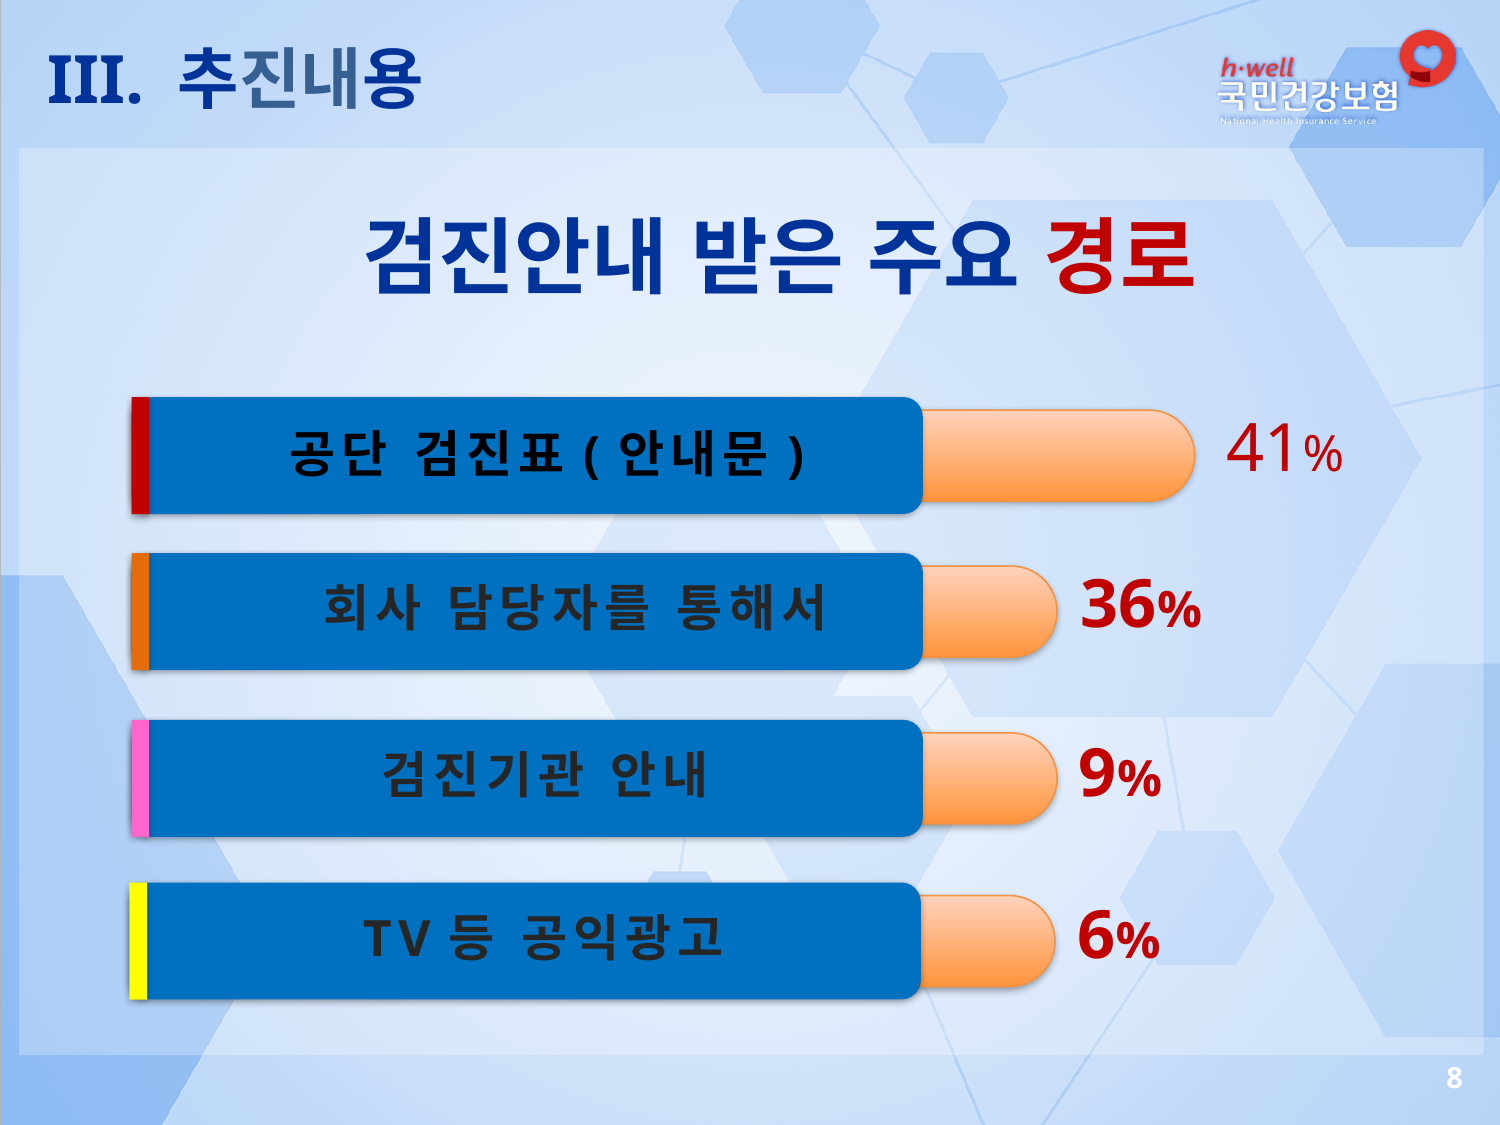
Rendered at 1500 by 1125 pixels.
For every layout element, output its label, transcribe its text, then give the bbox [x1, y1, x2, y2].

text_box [129, 396, 1354, 1000]
text_box 검진안내 받은 주요 경로 [123, 196, 1435, 312]
slide_number 23 [19, 147, 1484, 1056]
text_box III. 추진내용 [32, 29, 695, 125]
slide_number 8 [1127, 1051, 1479, 1103]
picture [0, 0, 1500, 1125]
